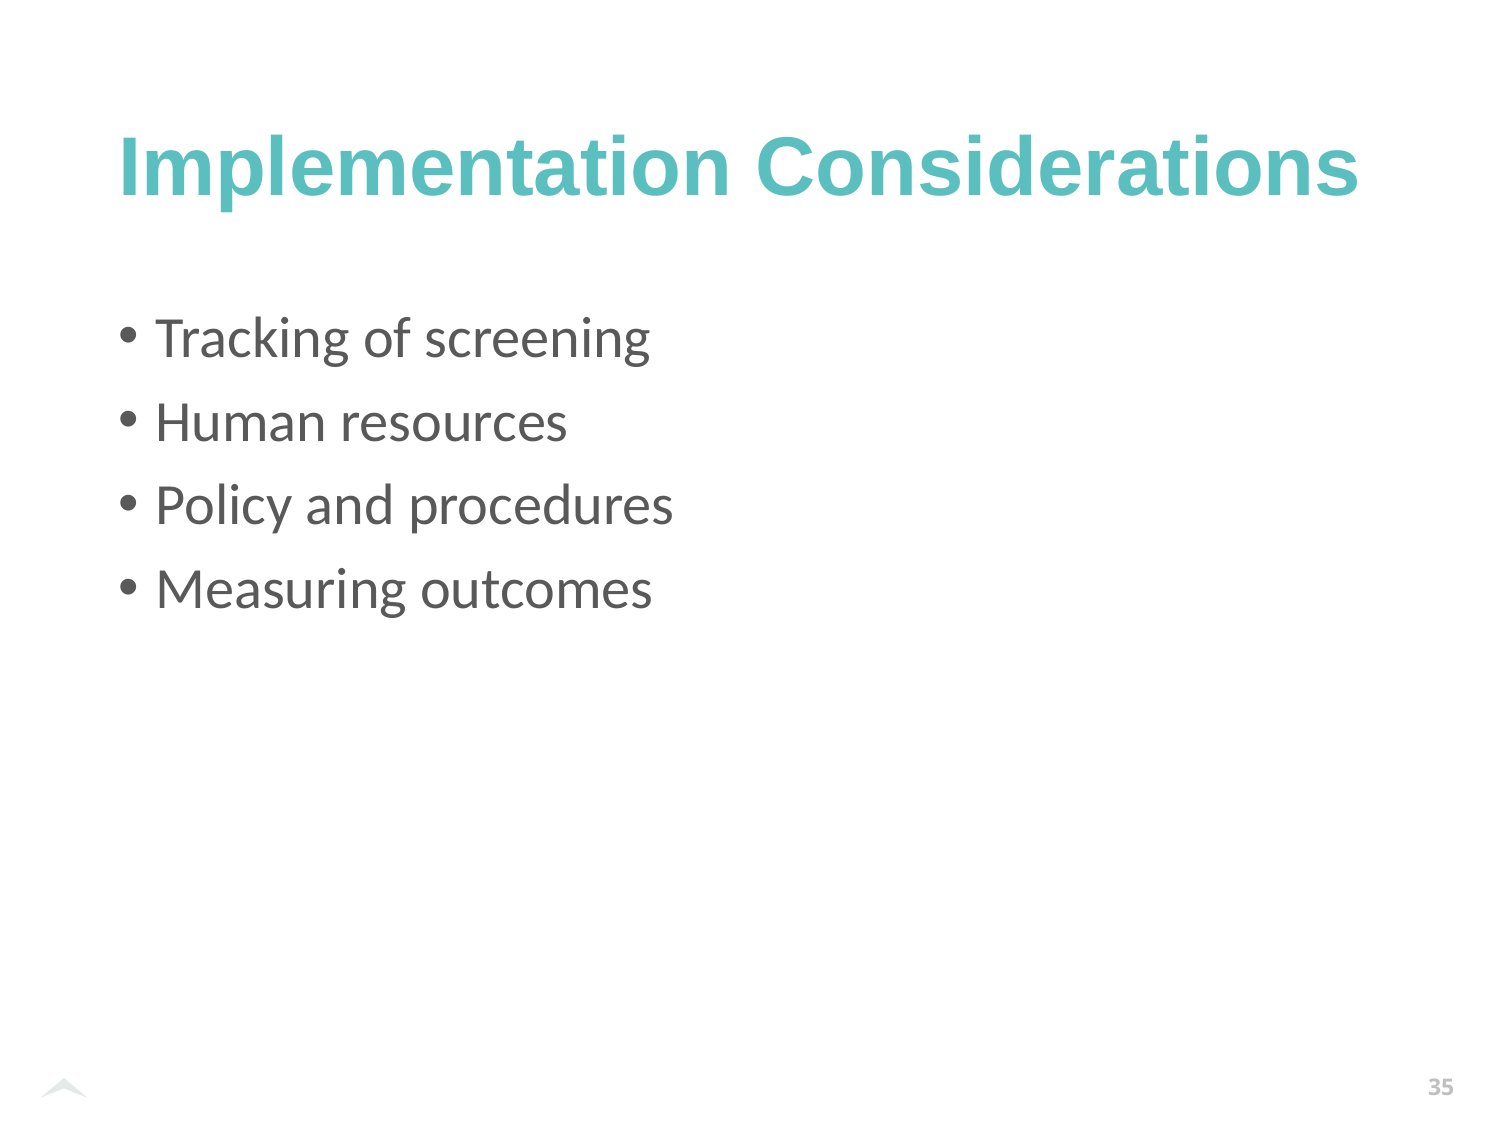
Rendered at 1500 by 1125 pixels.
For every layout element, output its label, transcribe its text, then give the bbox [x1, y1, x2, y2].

title Implementation Considerations [103, 59, 1397, 278]
list Tracking of screening Human resources Policy and procedures Measuring outcomes [103, 299, 1397, 1014]
